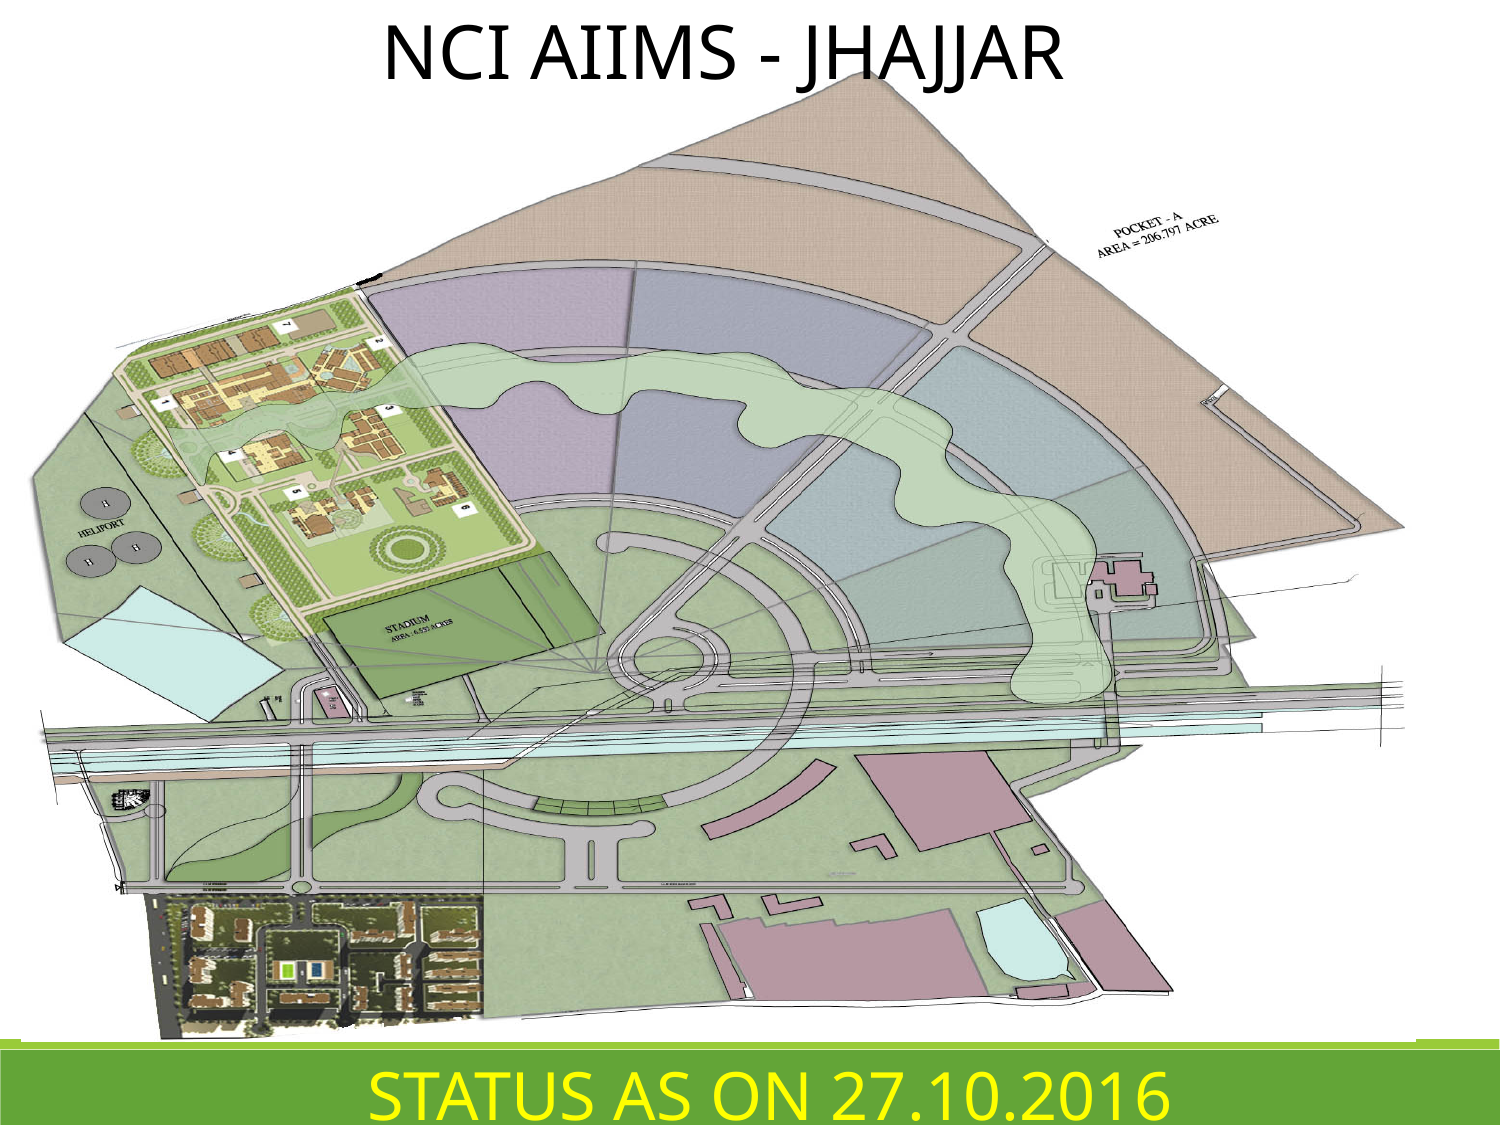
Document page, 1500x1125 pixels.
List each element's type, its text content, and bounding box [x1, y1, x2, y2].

picture [20, 61, 1417, 1042]
text_box NCI AIIMS - JHAJJAR [366, 0, 1082, 61]
text_box STATUS AS ON 27.10.2016 [352, 1046, 1188, 1125]
